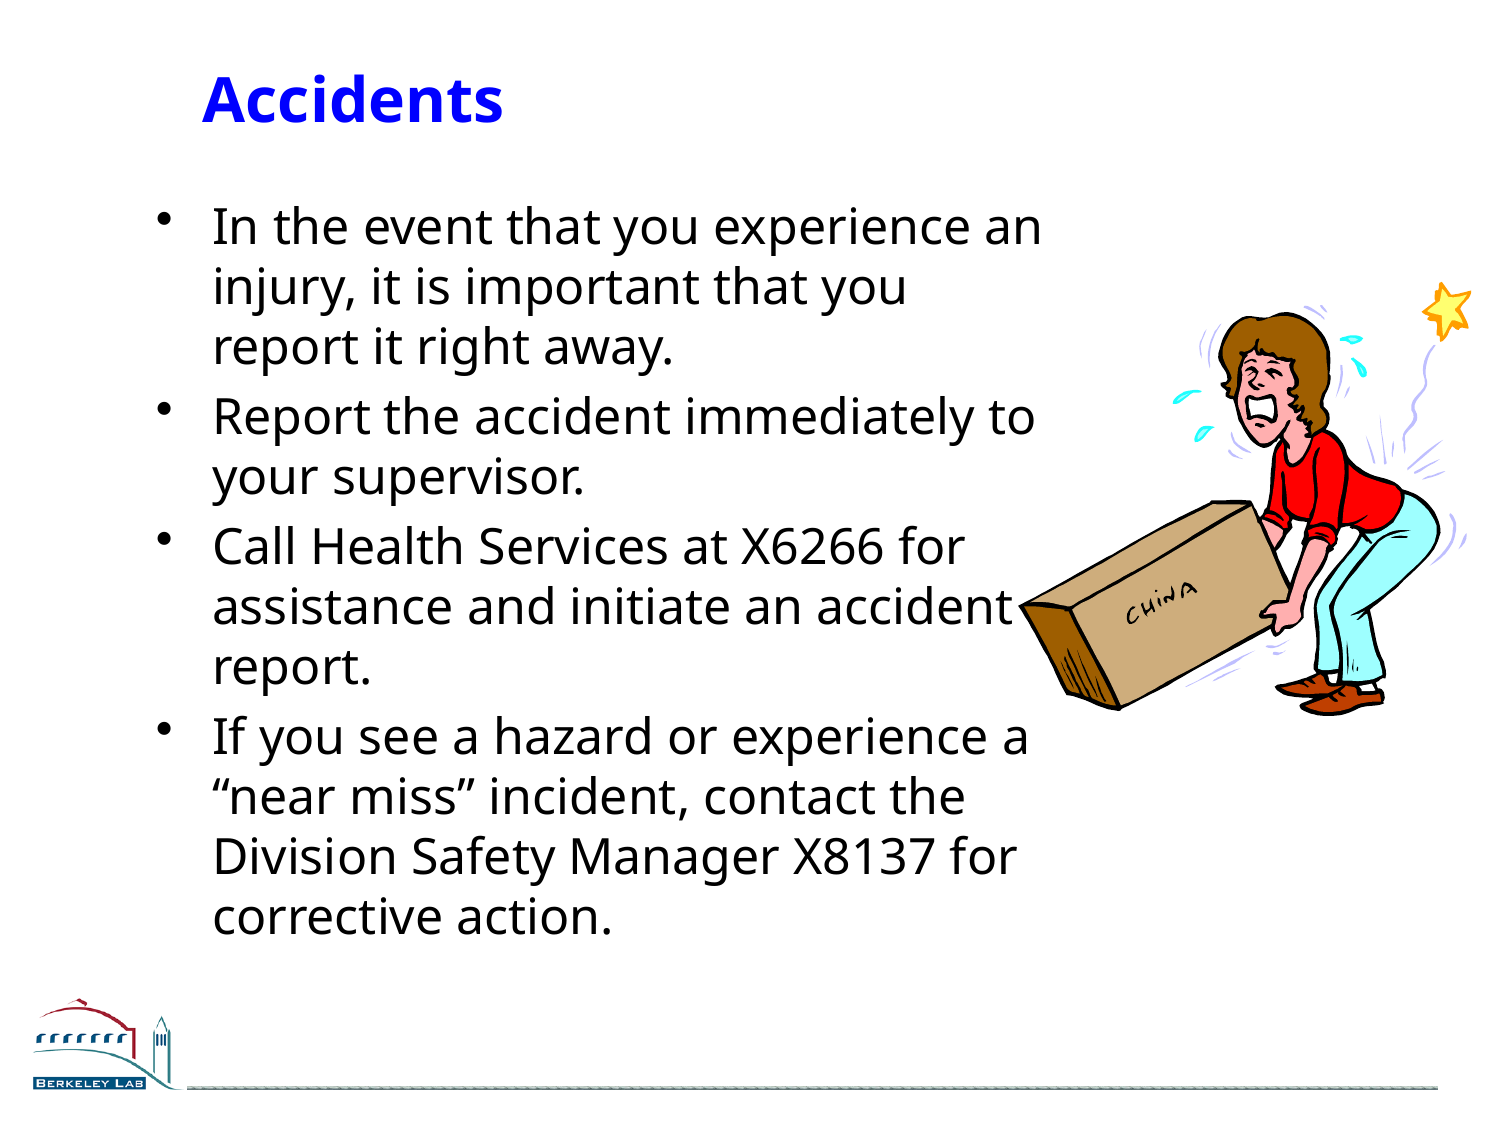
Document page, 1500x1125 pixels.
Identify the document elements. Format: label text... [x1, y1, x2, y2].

picture [1017, 281, 1472, 719]
list In the event that you experience an injury, it is important that you report it right away. Report the accident immediately to your supervisor. Call Health Services at X6266 for assistance and initiate an accident report. If you see a hazard or experience a “near miss” incident, contact the Division Safety Manager X8137 for corrective action. [140, 187, 1085, 1012]
picture [187, 1086, 1438, 1090]
title Accidents [187, 44, 1425, 150]
